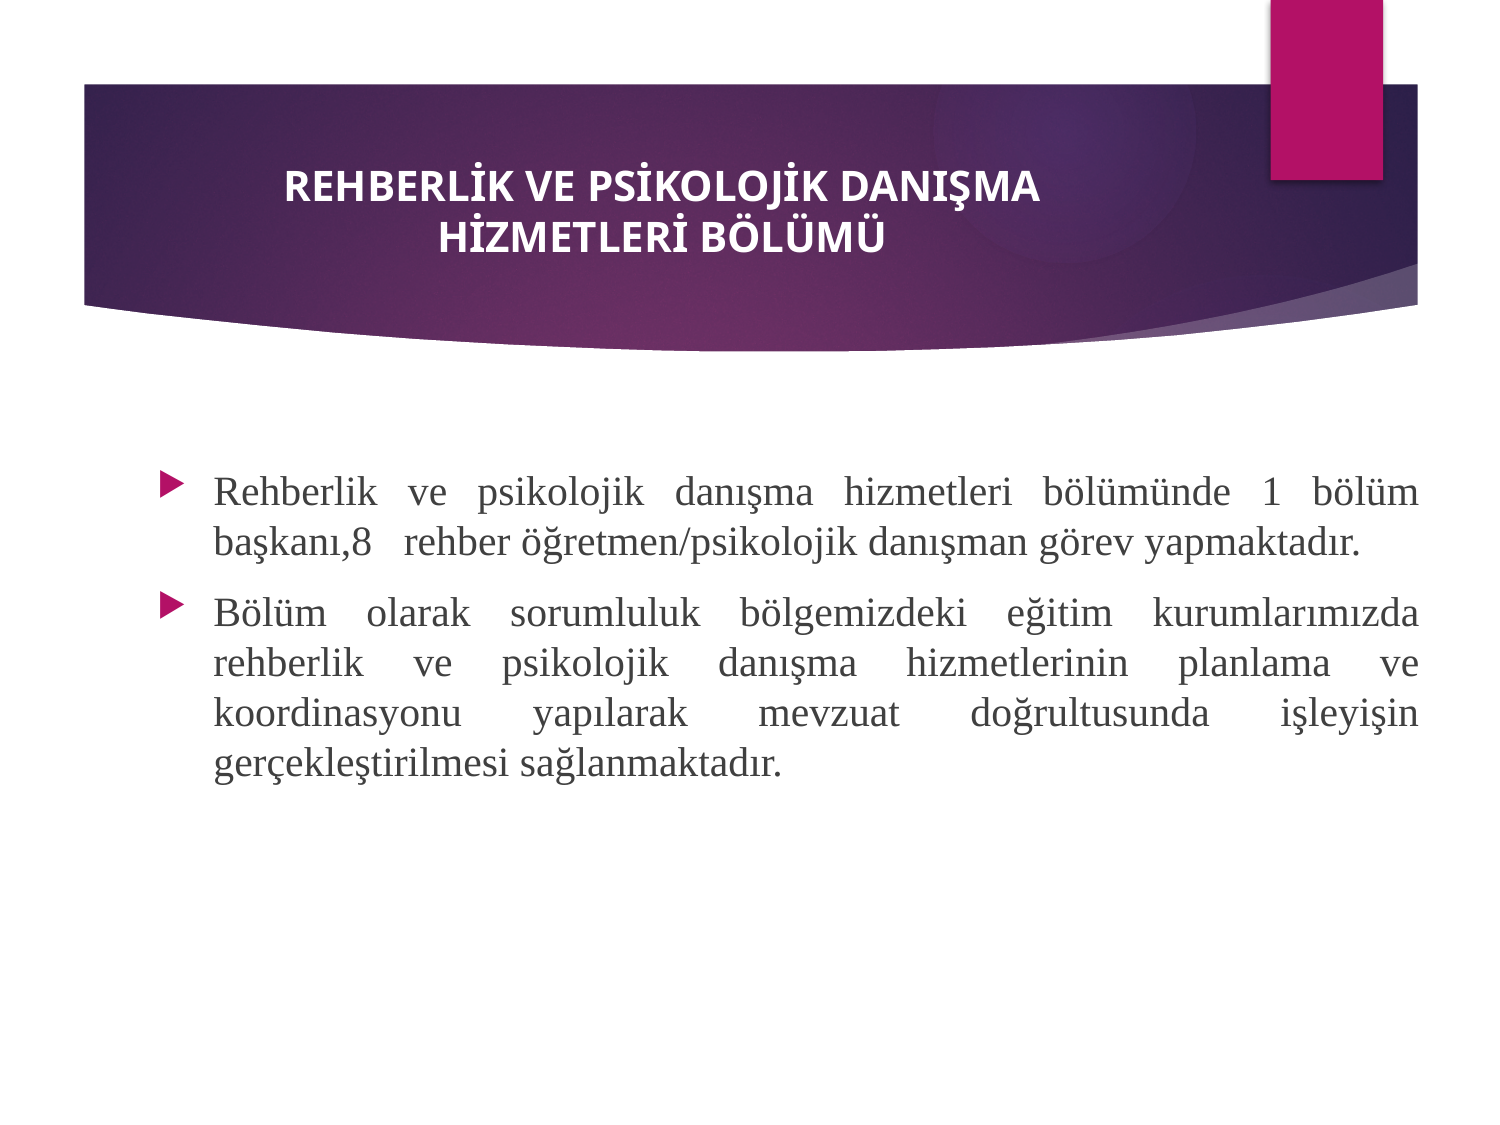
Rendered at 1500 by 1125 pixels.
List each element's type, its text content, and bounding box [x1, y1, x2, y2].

list Rehberlik ve psikolojik danışma hizmetleri bölümünde 1 bölüm başkanı,8 rehber öğretmen/psikolojik danışman görev yapmaktadır. Bölüm olarak sorumluluk bölgemizdeki eğitim kurumlarımızda rehberlik ve psikolojik danışma hizmetlerinin planlama ve koordinasyonu yapılarak mevzuat doğrultusunda işleyişin gerçekleştirilmesi sağlanmaktadır. [142, 456, 1436, 1036]
title REHBERLİK VE PSİKOLOJİK DANIŞMA HİZMETLERİ BÖLÜMÜ [142, 152, 1183, 269]
